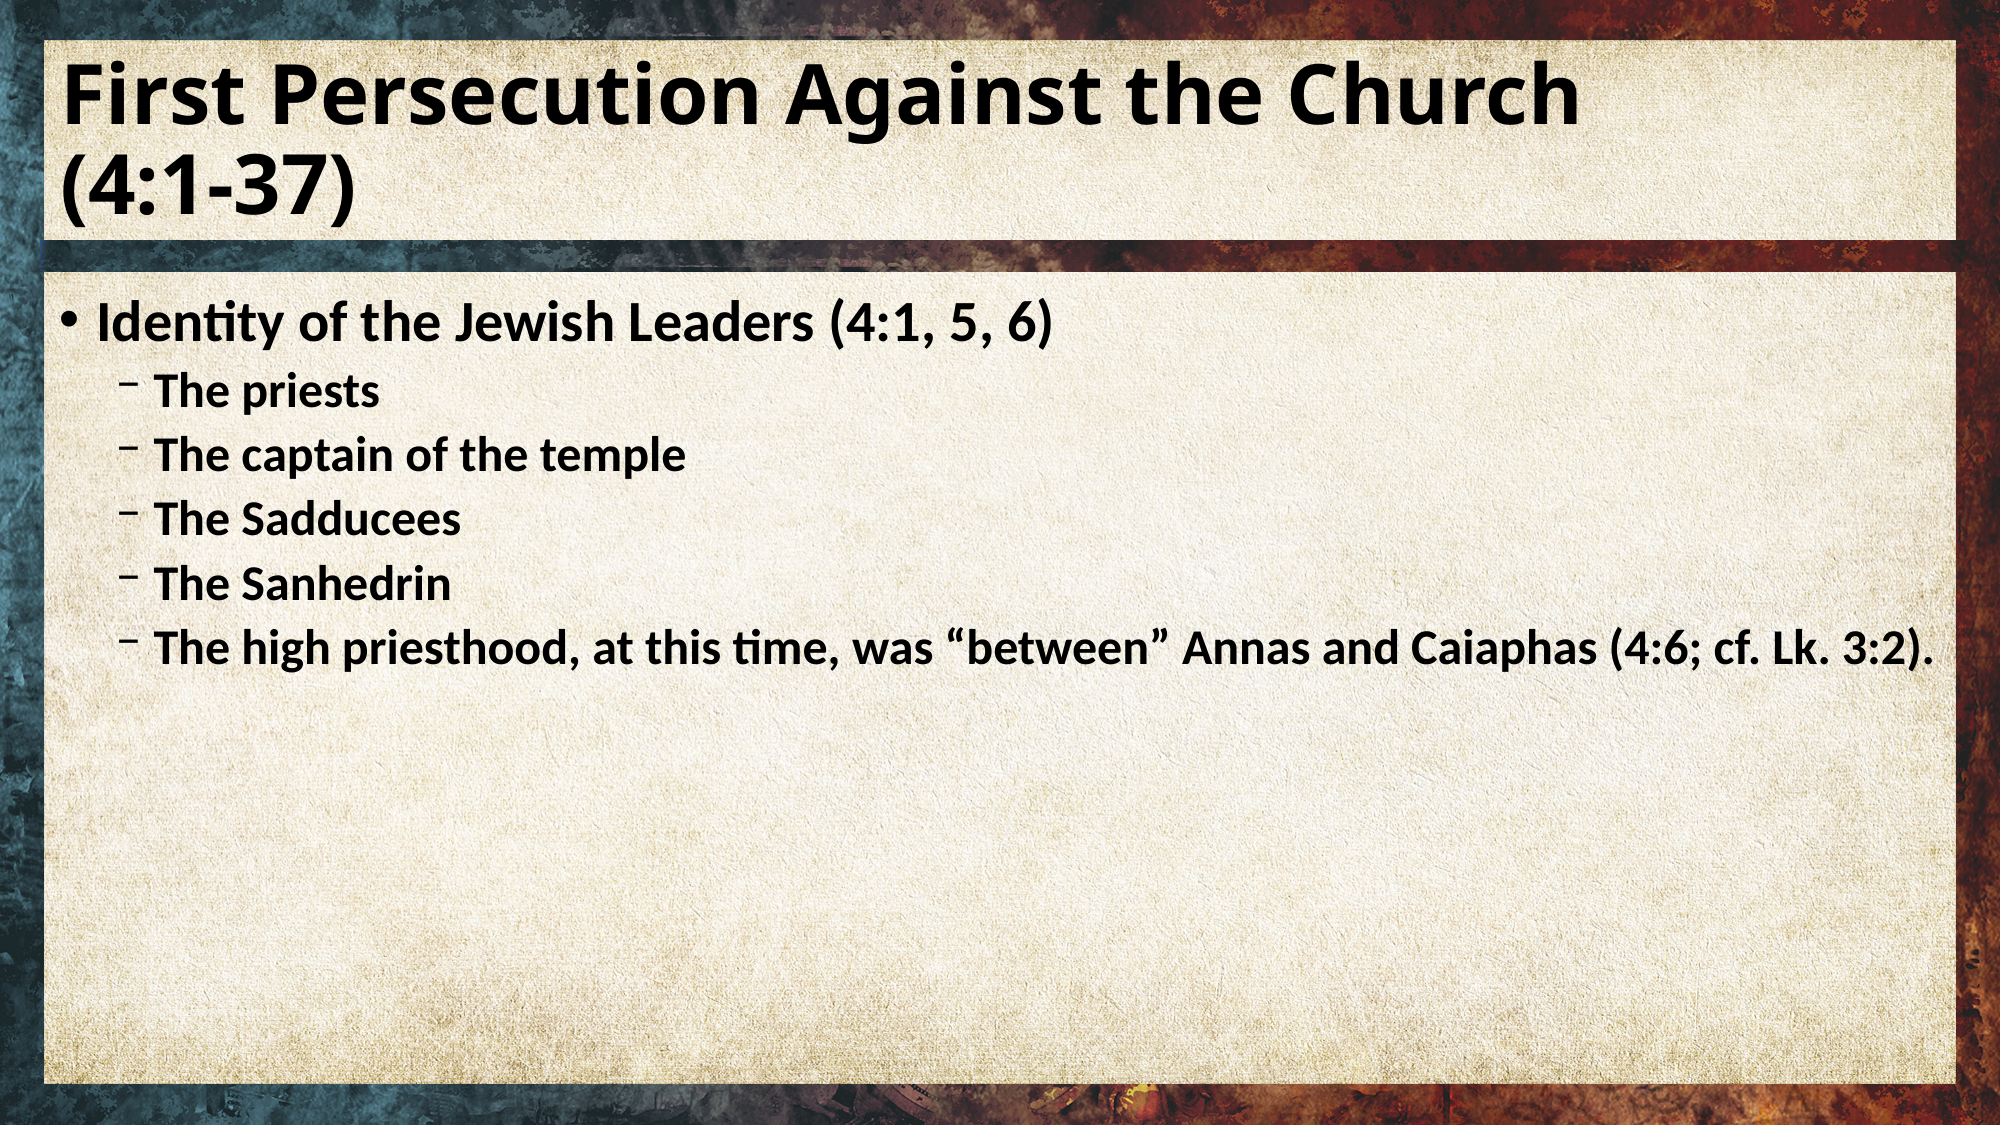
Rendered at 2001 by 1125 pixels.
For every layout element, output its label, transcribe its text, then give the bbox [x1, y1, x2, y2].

title First Persecution Against the Church (4:1-37) [45, 42, 1956, 243]
list Identity of the Jewish Leaders (4:1, 5, 6) The priests The captain of the temple The Sadducees The Sanhedrin The high priesthood, at this time, was “between” Annas and Caiaphas (4:6; cf. Lk. 3:2). [44, 283, 1955, 1085]
picture [0, 0, 2000, 1125]
